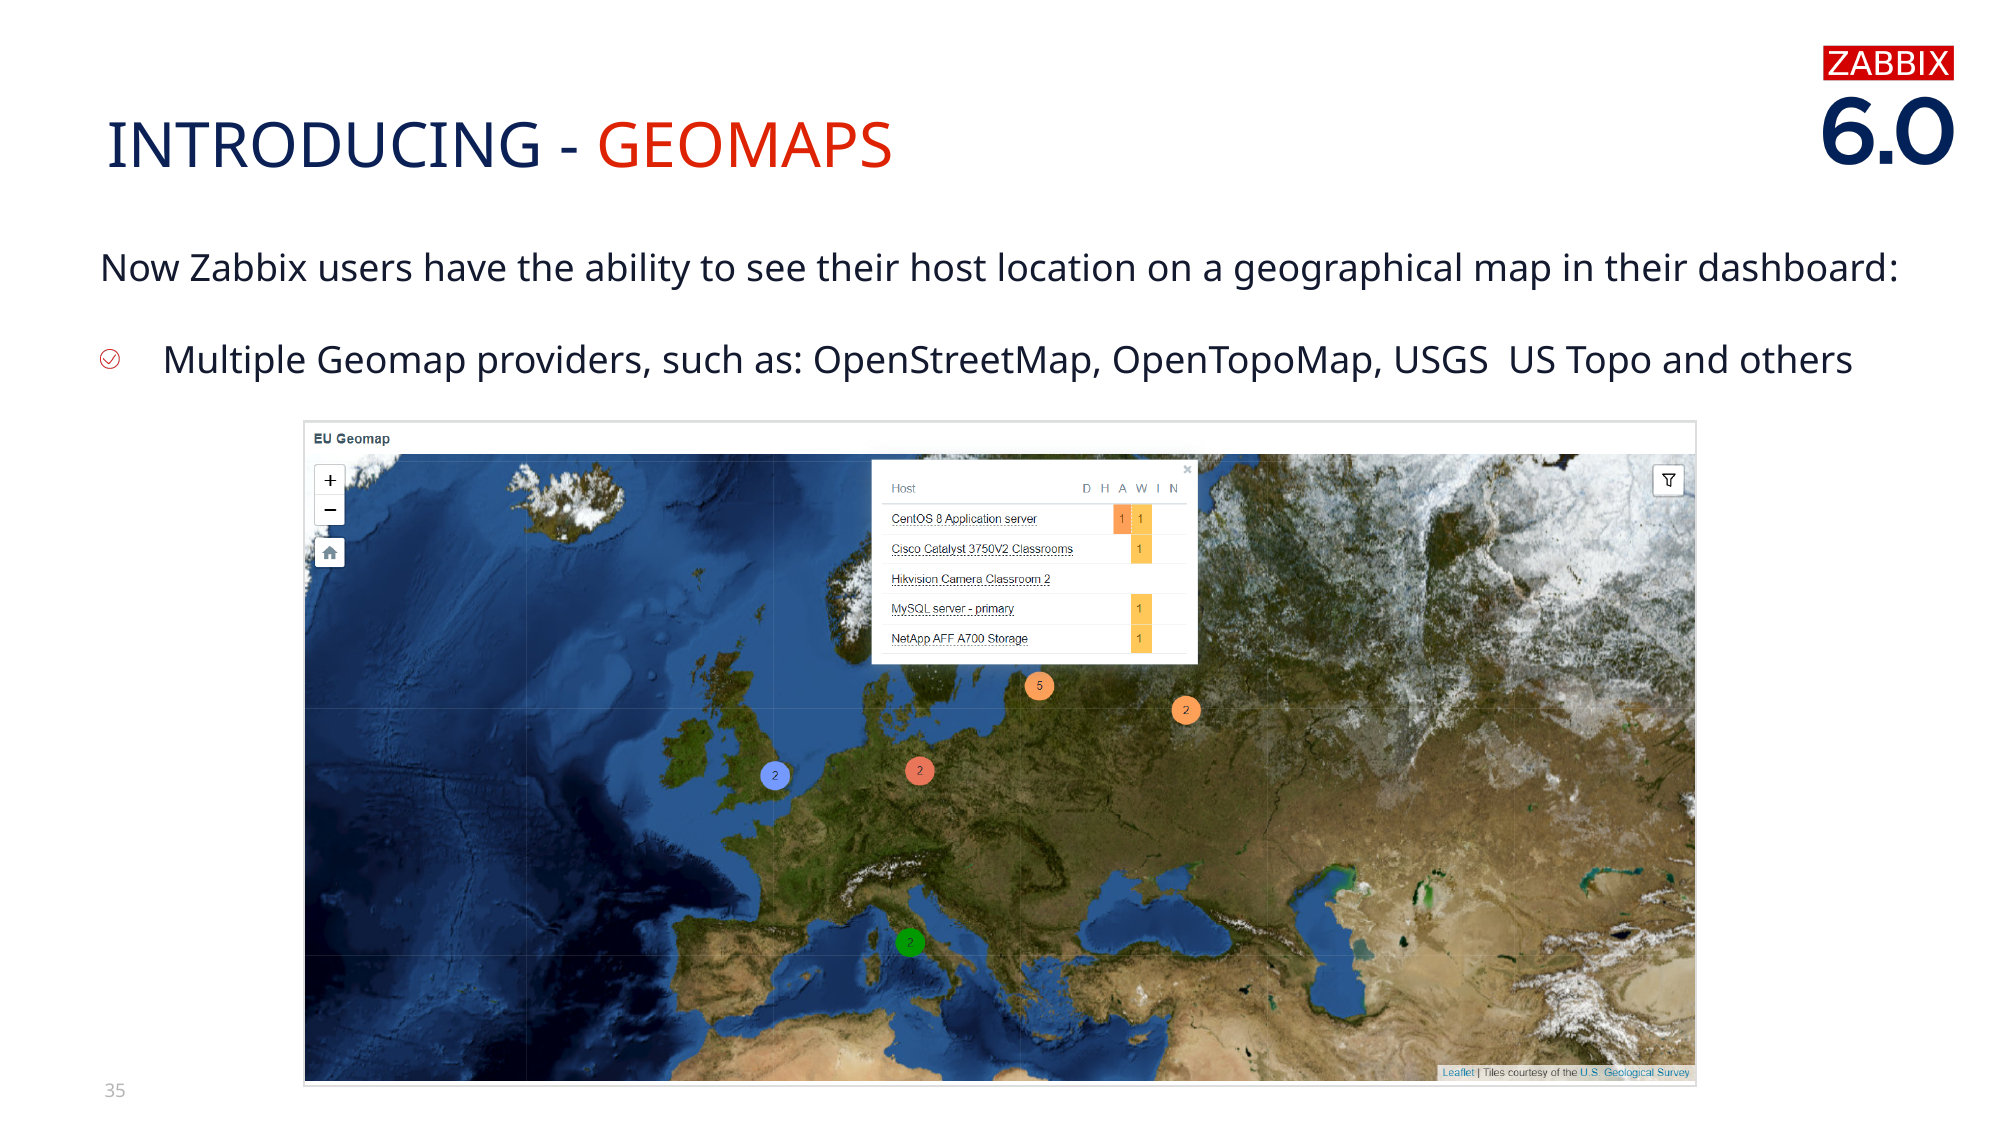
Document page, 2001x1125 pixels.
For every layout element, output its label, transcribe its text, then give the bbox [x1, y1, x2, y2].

picture [304, 422, 1696, 1085]
picture [1819, 42, 1957, 168]
picture [99, 348, 120, 369]
slide_number 35 [99, 1072, 134, 1111]
list Now Zabbix users have the ability to see their host location on a geographical map in their dashboard: Multiple Geomap providers, such as: OpenStreetMap, OpenTopoMap, USGS US Topo and others [99, 220, 1901, 1062]
title Introducing - Geomaps [99, 93, 1901, 201]
